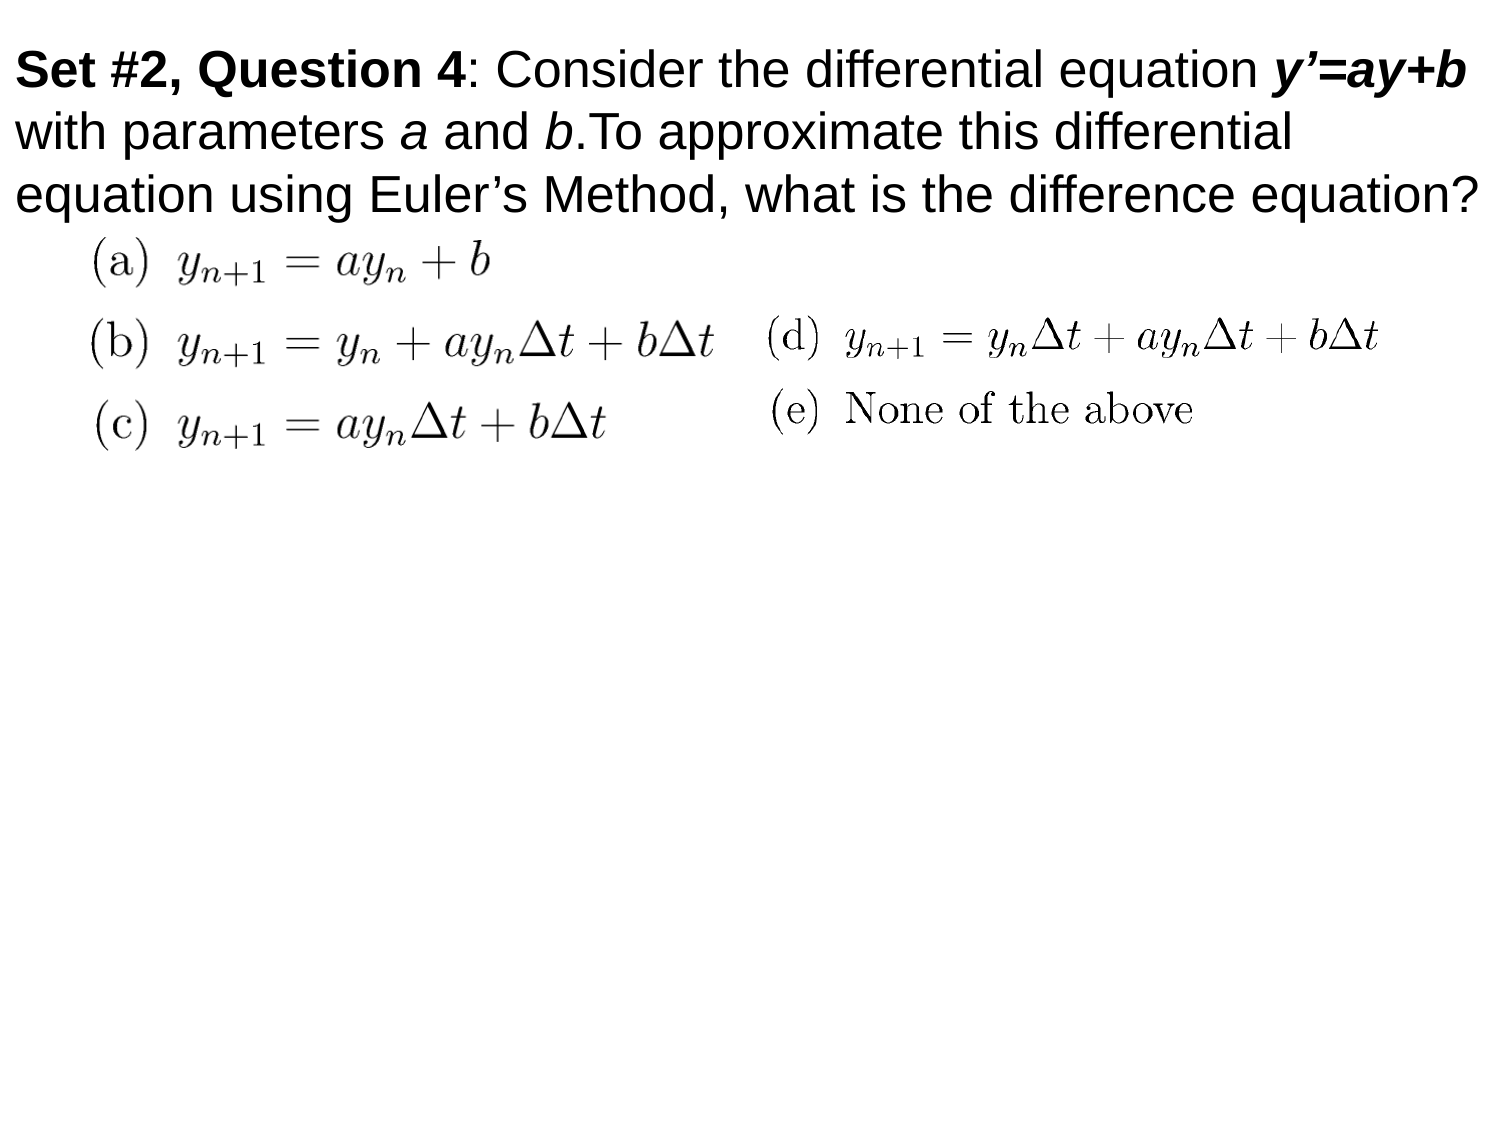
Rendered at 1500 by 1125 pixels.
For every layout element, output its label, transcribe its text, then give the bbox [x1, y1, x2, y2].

title Set #2, Question 4: Consider the differential equation y’=ay+b with parameters a and b.To approximate this differential equation using Euler’s Method, what is the difference equation? [0, 24, 1500, 233]
picture [762, 299, 1401, 447]
picture [87, 237, 751, 457]
